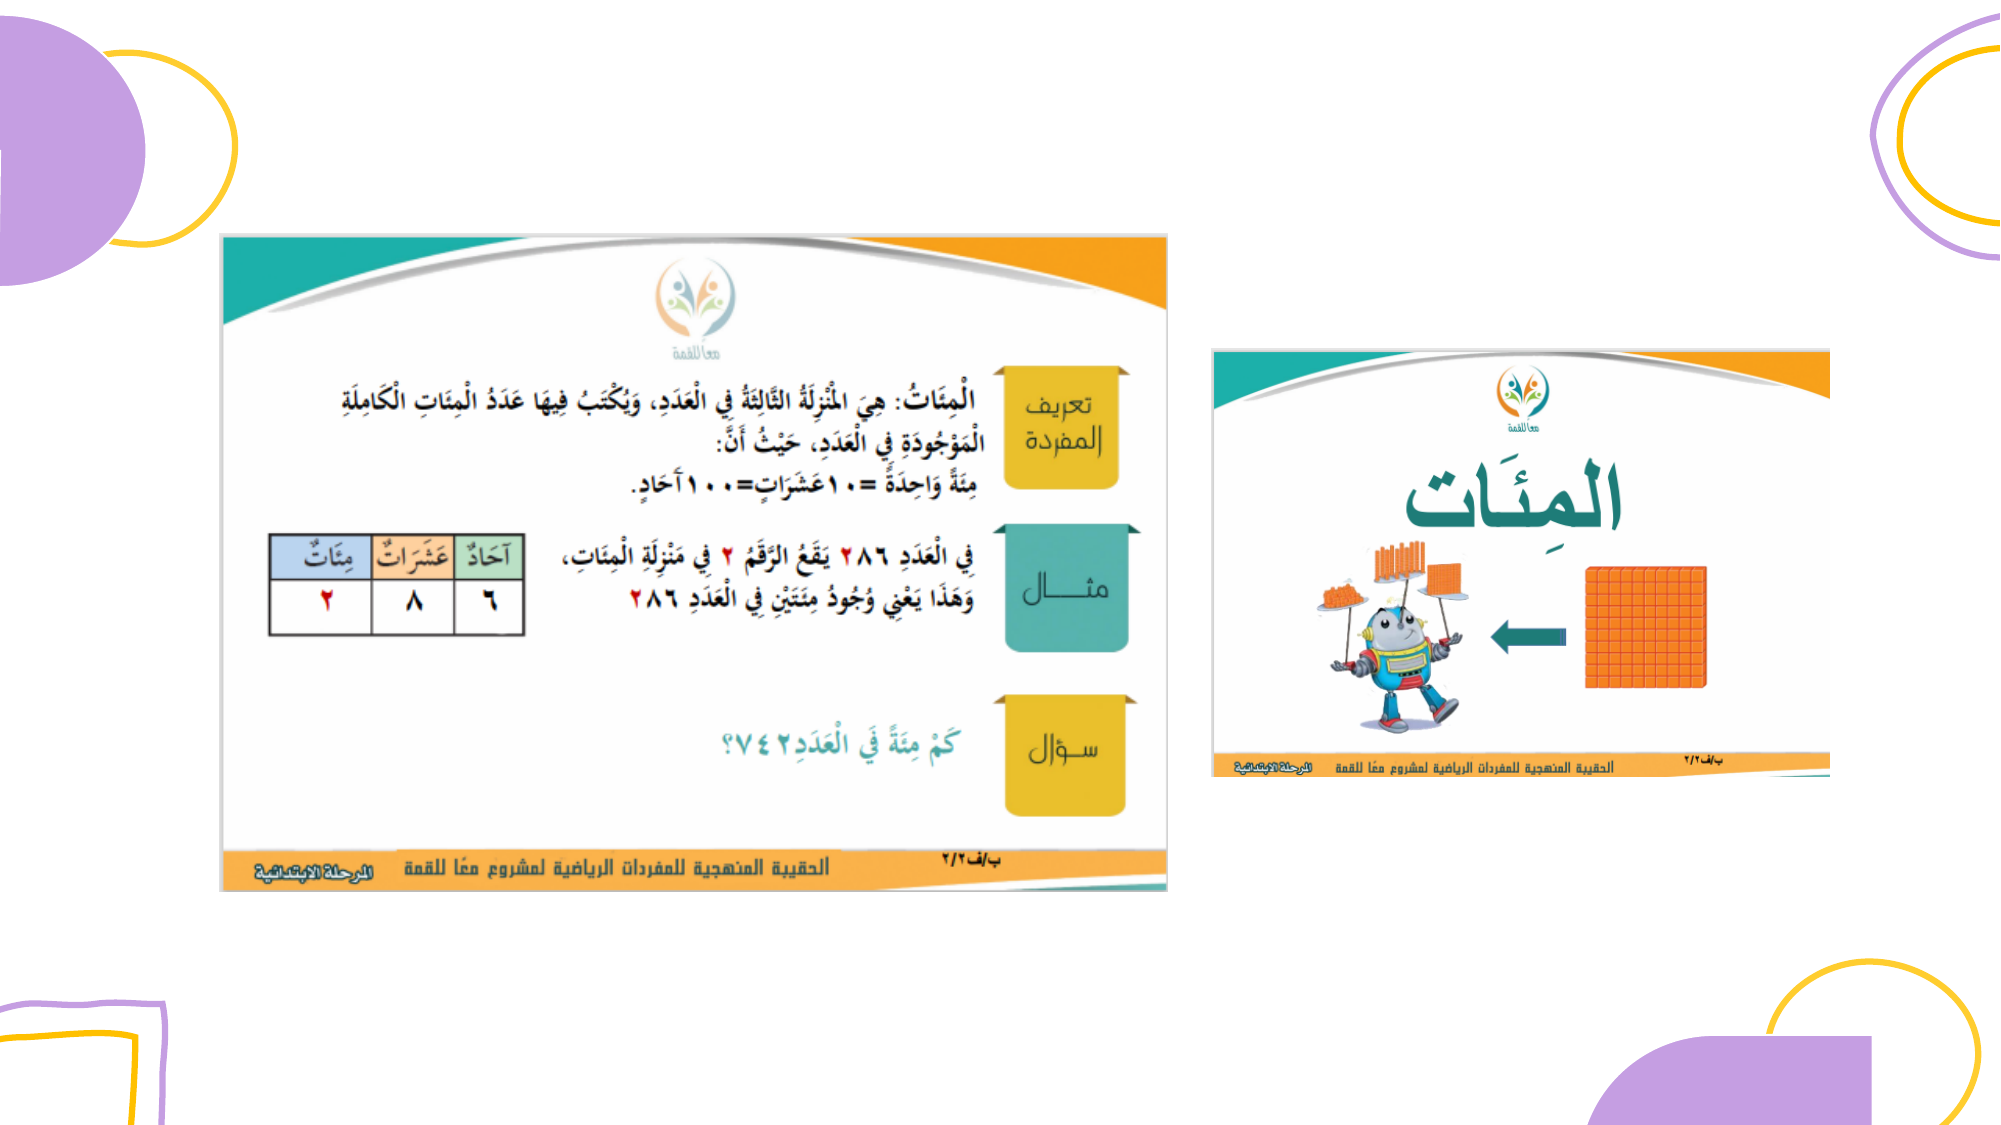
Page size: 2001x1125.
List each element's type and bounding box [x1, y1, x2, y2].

picture [219, 233, 1168, 892]
text_box [1898, 47, 2000, 225]
text_box [1585, 1033, 1874, 1125]
text_box [0, 13, 148, 289]
text_box [0, 1001, 167, 1125]
text_box [1768, 960, 1980, 1125]
text_box [105, 51, 237, 246]
text_box [0, 1032, 137, 1125]
picture [1211, 348, 1830, 777]
text_box [1871, 15, 2000, 259]
